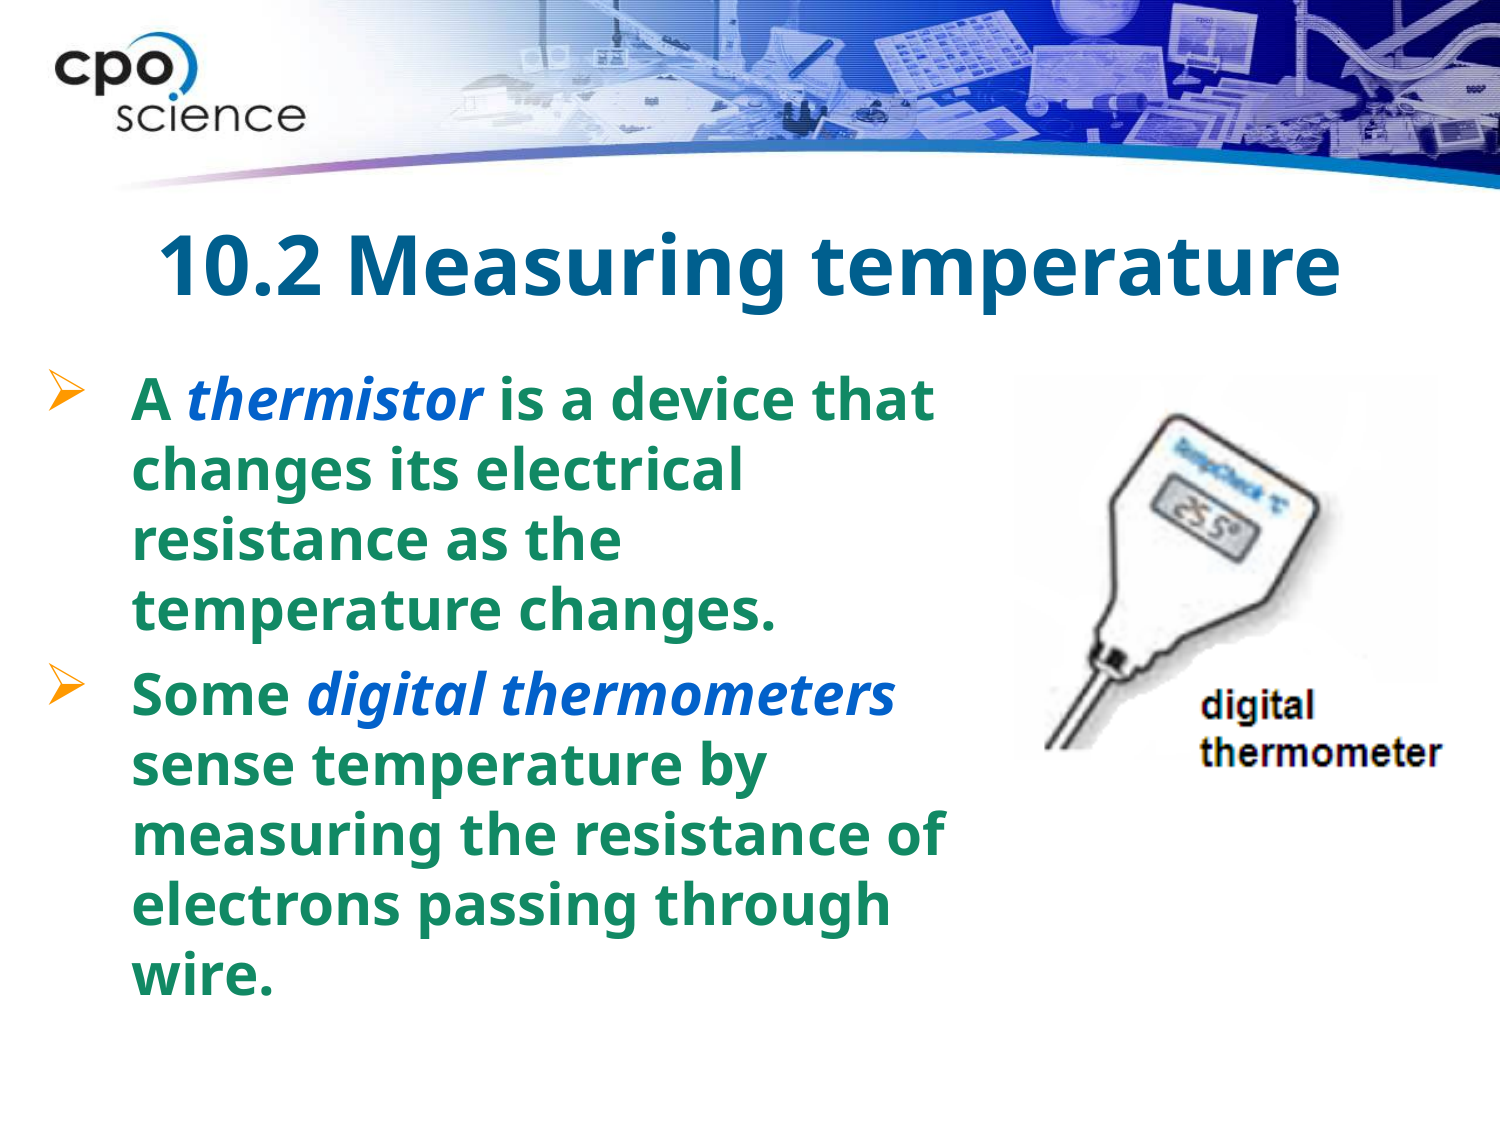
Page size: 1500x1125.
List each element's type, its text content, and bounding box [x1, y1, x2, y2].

title 10.2 Measuring temperature [62, 212, 1438, 313]
picture [0, 0, 1500, 1125]
list A thermistor is a device that changes its electrical resistance as the temperature changes. Some digital thermometers sense temperature by measuring the resistance of electrons passing through wire. [43, 362, 969, 1069]
